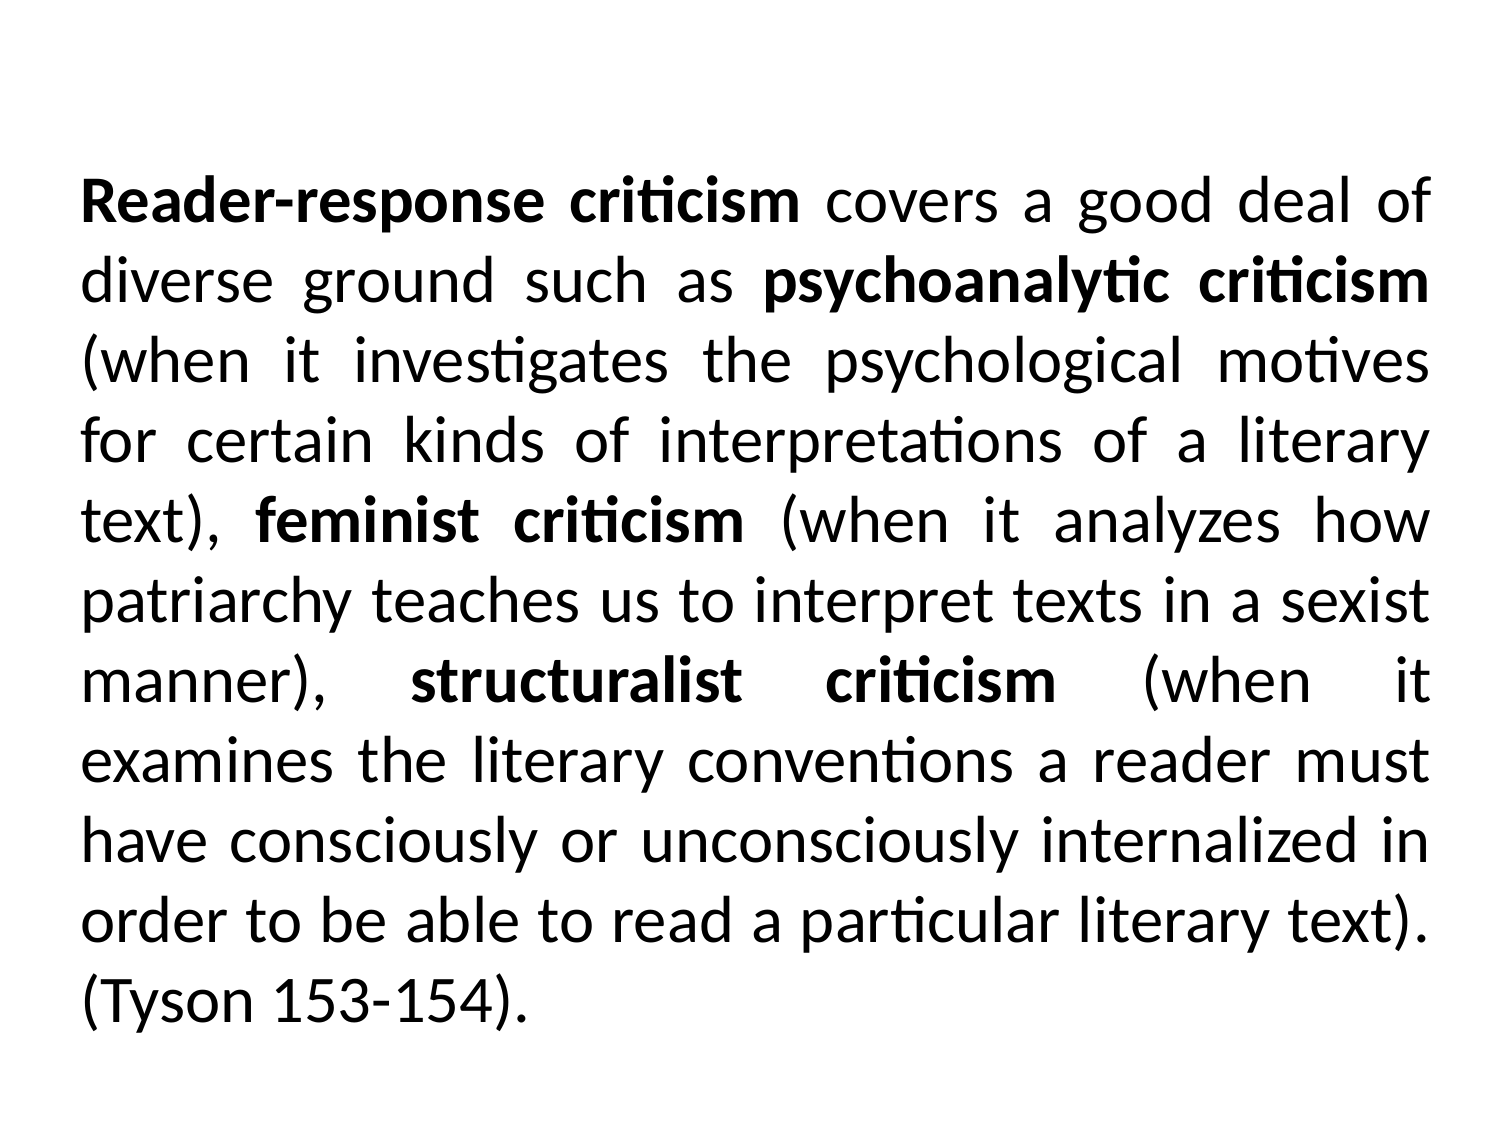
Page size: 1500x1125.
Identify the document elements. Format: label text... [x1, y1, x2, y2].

list Reader-response criticism covers a good deal of diverse ground such as psychoanalytic criticism (when it investigates the psychological motives for certain kinds of interpretations of a literary text), feminist criticism (when it analyzes how patriarchy teaches us to interpret texts in a sexist manner), structuralist criticism (when it examines the literary conventions a reader must have consciously or unconsciously internalized in order to be able to read a particular literary text). (Tyson 153-154). [64, 54, 1447, 1071]
